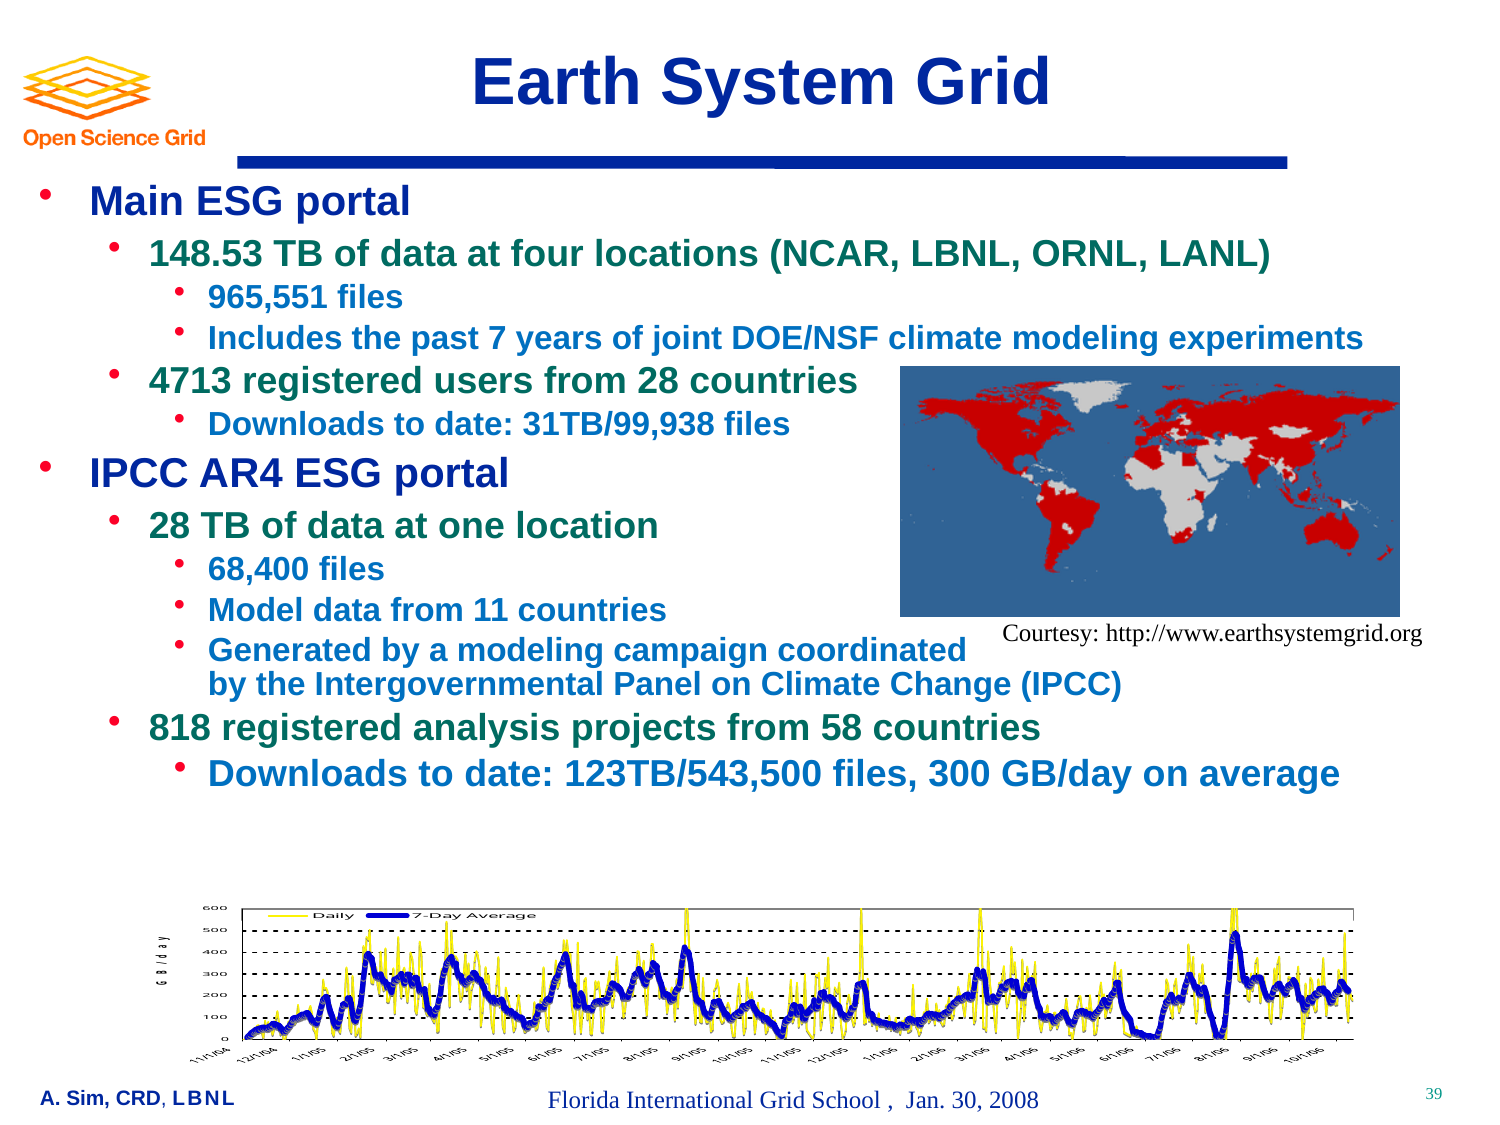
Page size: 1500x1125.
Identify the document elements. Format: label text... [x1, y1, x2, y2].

picture [899, 366, 1401, 617]
text_box Courtesy: http://www.earthsystemgrid.org [987, 608, 1450, 684]
picture [4, 37, 224, 163]
list Main ESG portal 148.53 TB of data at four locations (NCAR, LBNL, ORNL, LANL) 965,551 files Includes the past 7 years of joint DOE/NSF climate modeling experiments 4713 registered users from 28 countries Downloads to date: 31TB/99,938 files IPCC AR4 ESG portal 28 TB of data at one location 68,400 files Model data from 11 countries Generated by a modeling campaign coordinated by the Intergovernmental Panel on Climate Change (IPCC) 818 registered analysis projects from 58 countries Downloads to date: 123TB/543,500 files, 300 GB/day on average [24, 174, 1476, 1038]
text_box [124, 774, 1376, 1088]
title Earth System Grid [236, 0, 1288, 156]
